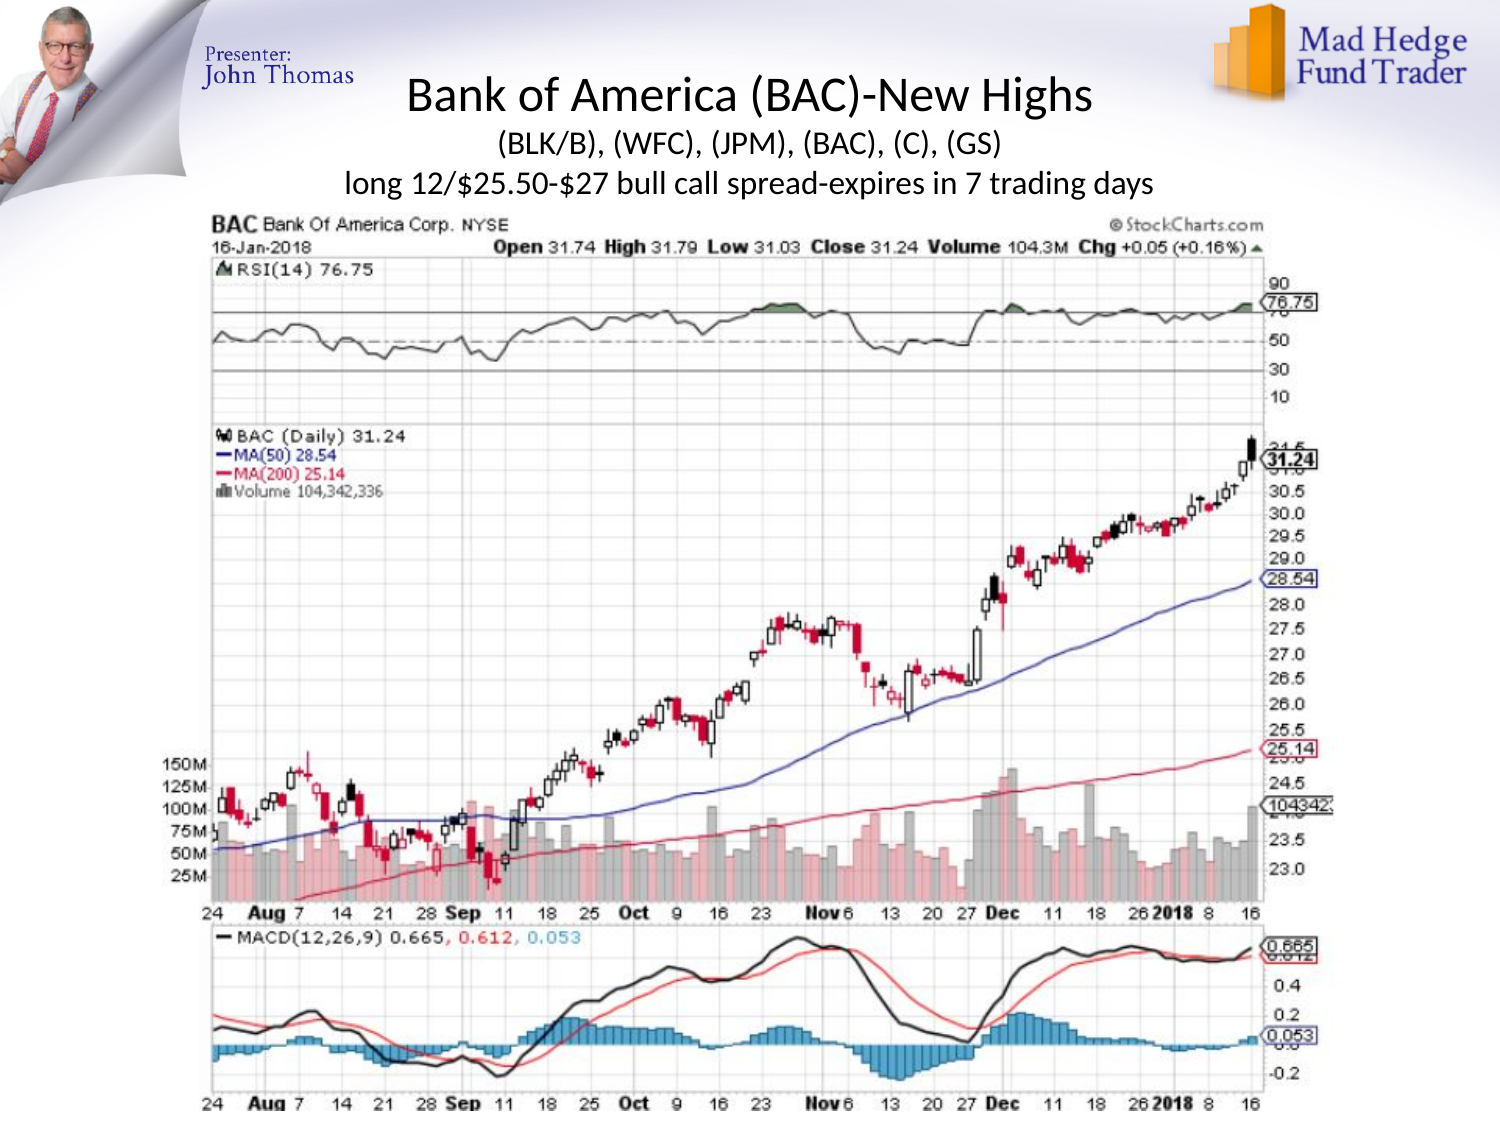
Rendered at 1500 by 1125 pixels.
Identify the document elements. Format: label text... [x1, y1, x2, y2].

picture [0, 0, 1500, 1111]
title Bank of America (BAC)-New Highs (BLK/B), (WFC), (JPM), (BAC), (C), (GS) long 12/$25.50-$27 bull call spread-expires in 7 trading days [75, 37, 1425, 225]
